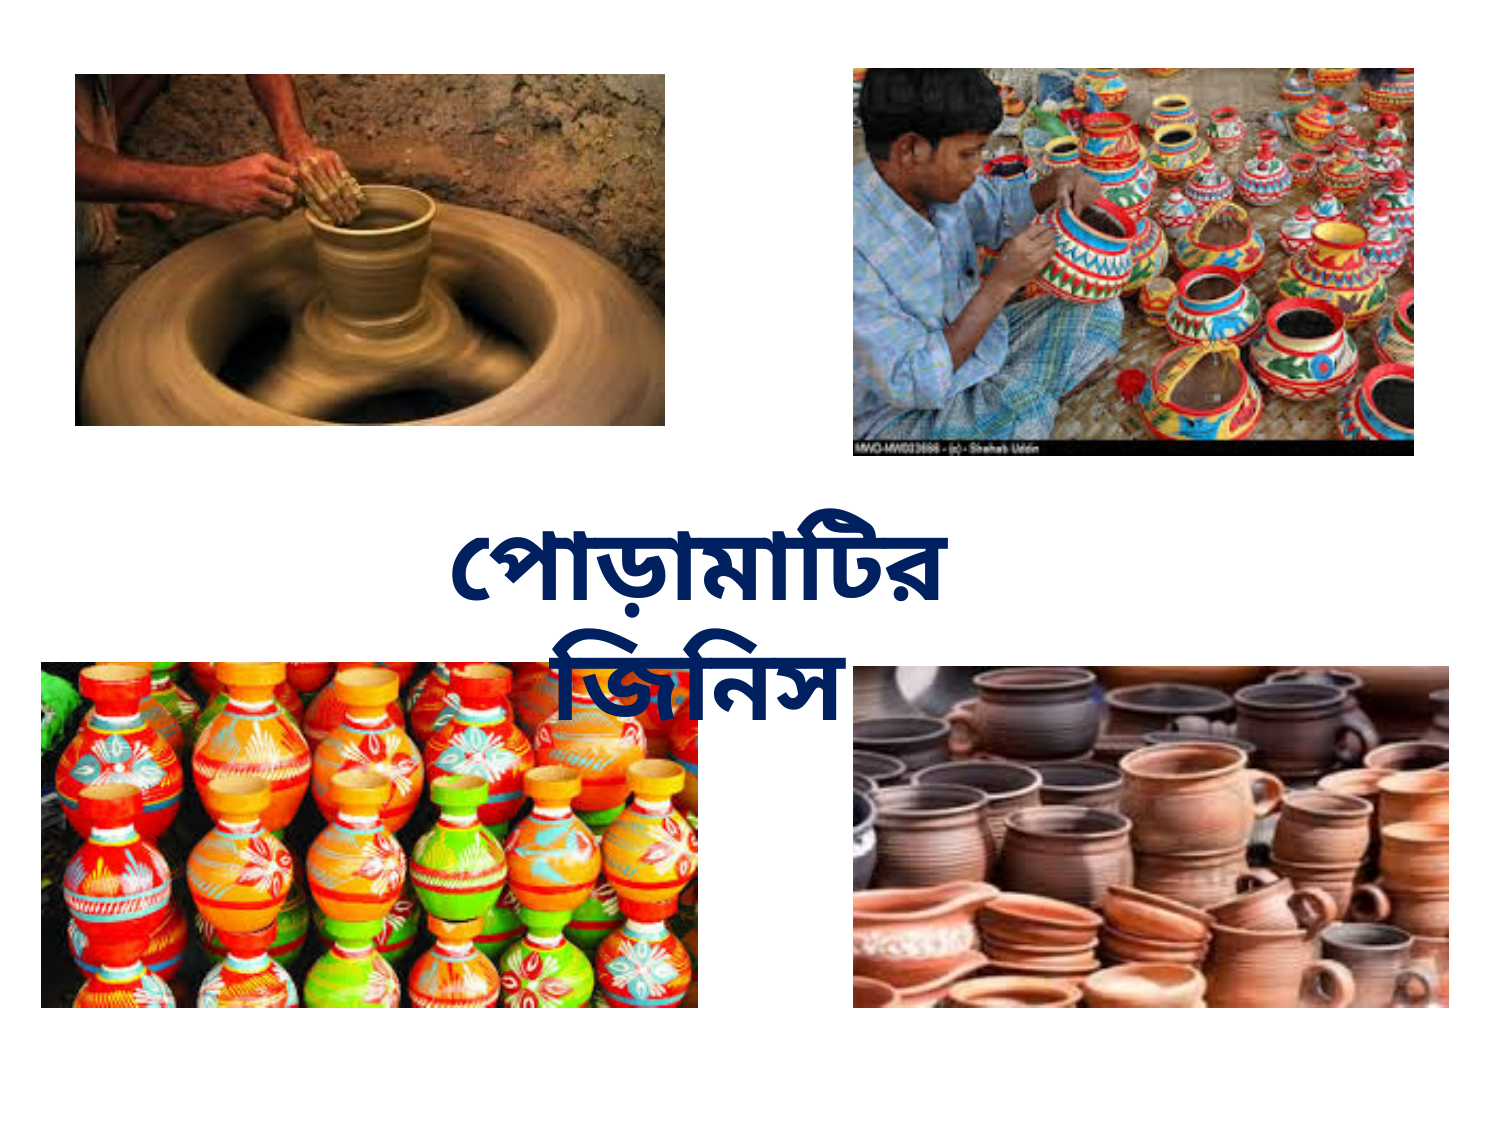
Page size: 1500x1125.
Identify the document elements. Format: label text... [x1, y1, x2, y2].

picture [40, 662, 699, 1009]
picture [852, 67, 1414, 456]
picture [74, 74, 665, 426]
picture [852, 666, 1449, 1009]
text_box পোড়ামাটির জিনিস [312, 493, 1085, 748]
